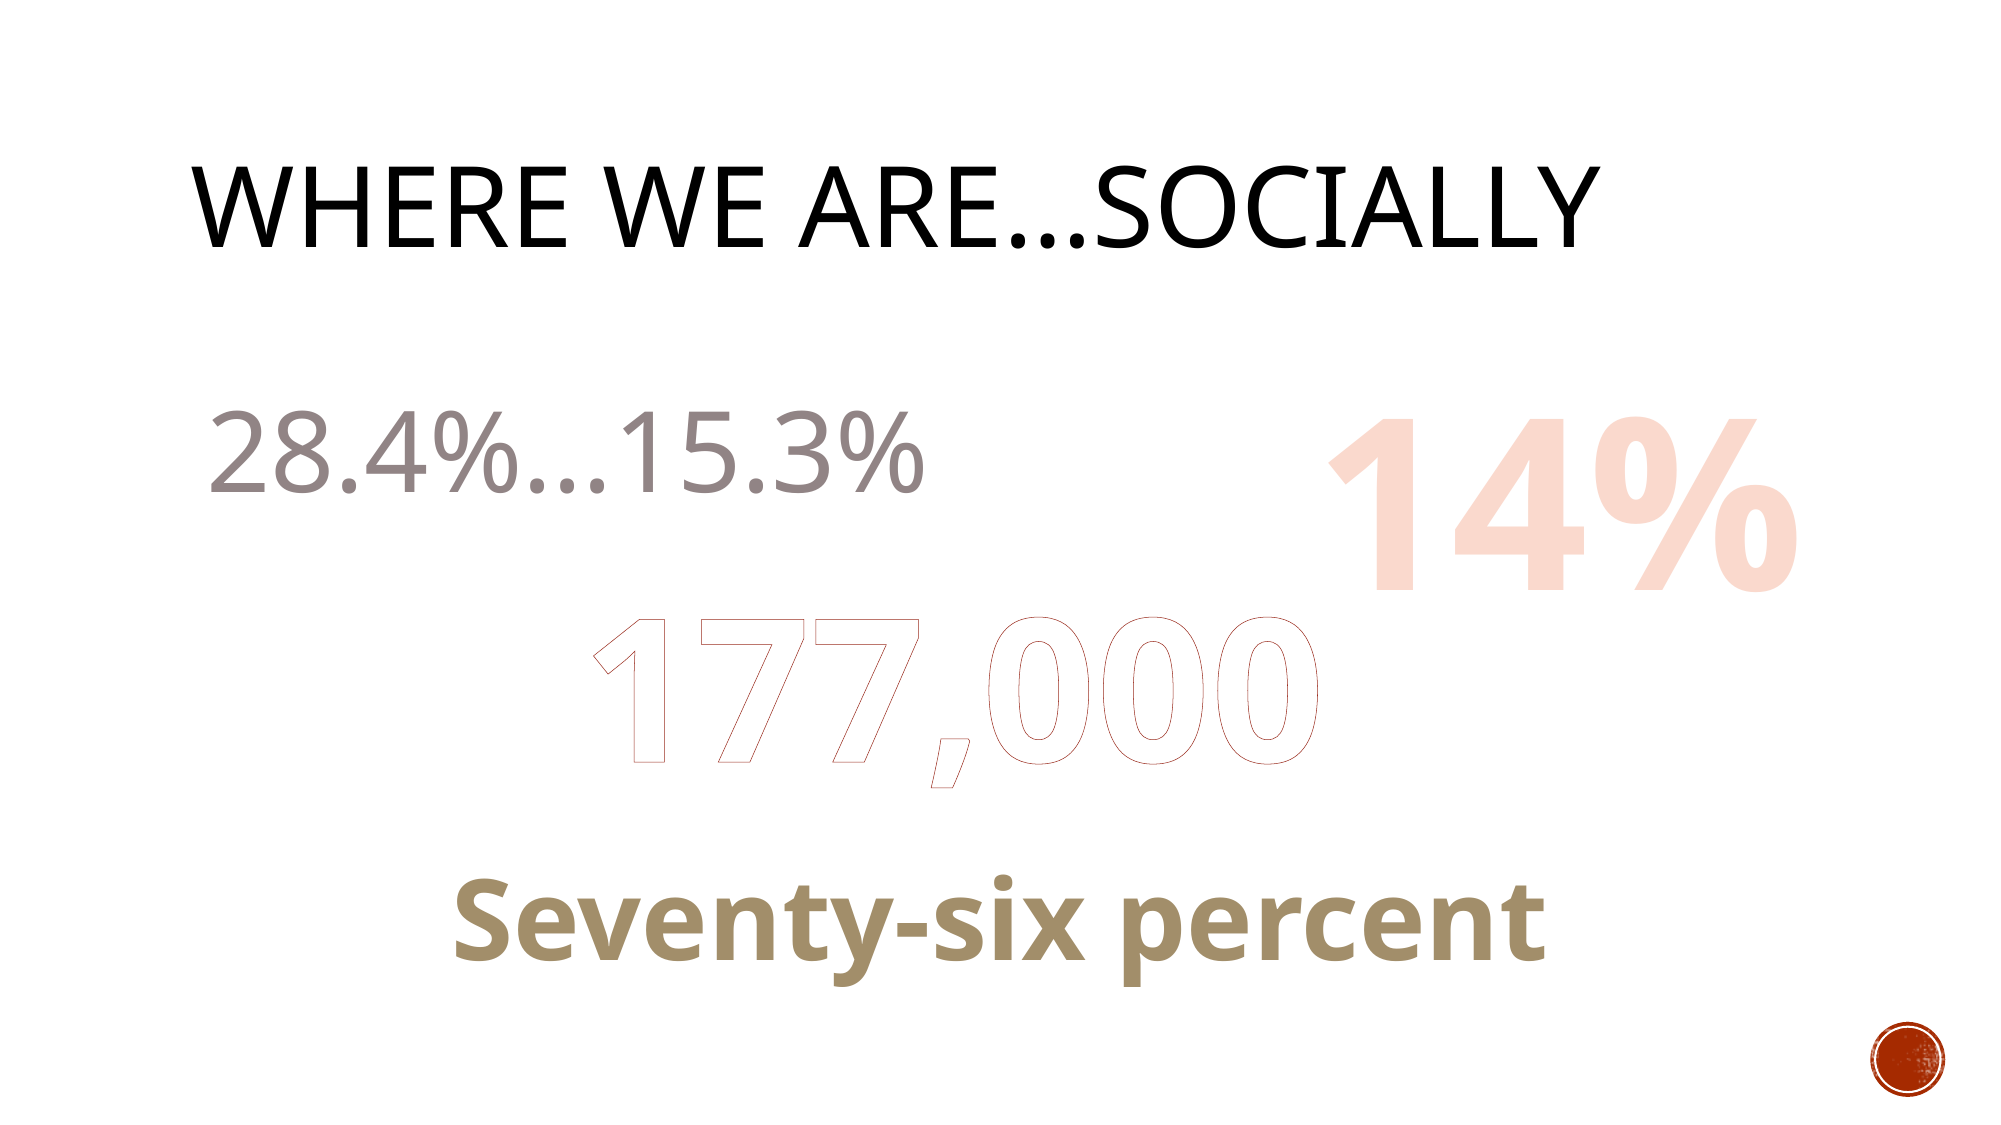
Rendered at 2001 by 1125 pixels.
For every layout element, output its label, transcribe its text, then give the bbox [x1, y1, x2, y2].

text_box 177,000 [566, 554, 1341, 810]
title Where we are…Socially [175, 79, 1826, 344]
text_box Seventy-six percent [436, 839, 1565, 990]
text_box 14% [1299, 343, 1820, 646]
text_box 28.4%...15.3% [191, 372, 946, 523]
